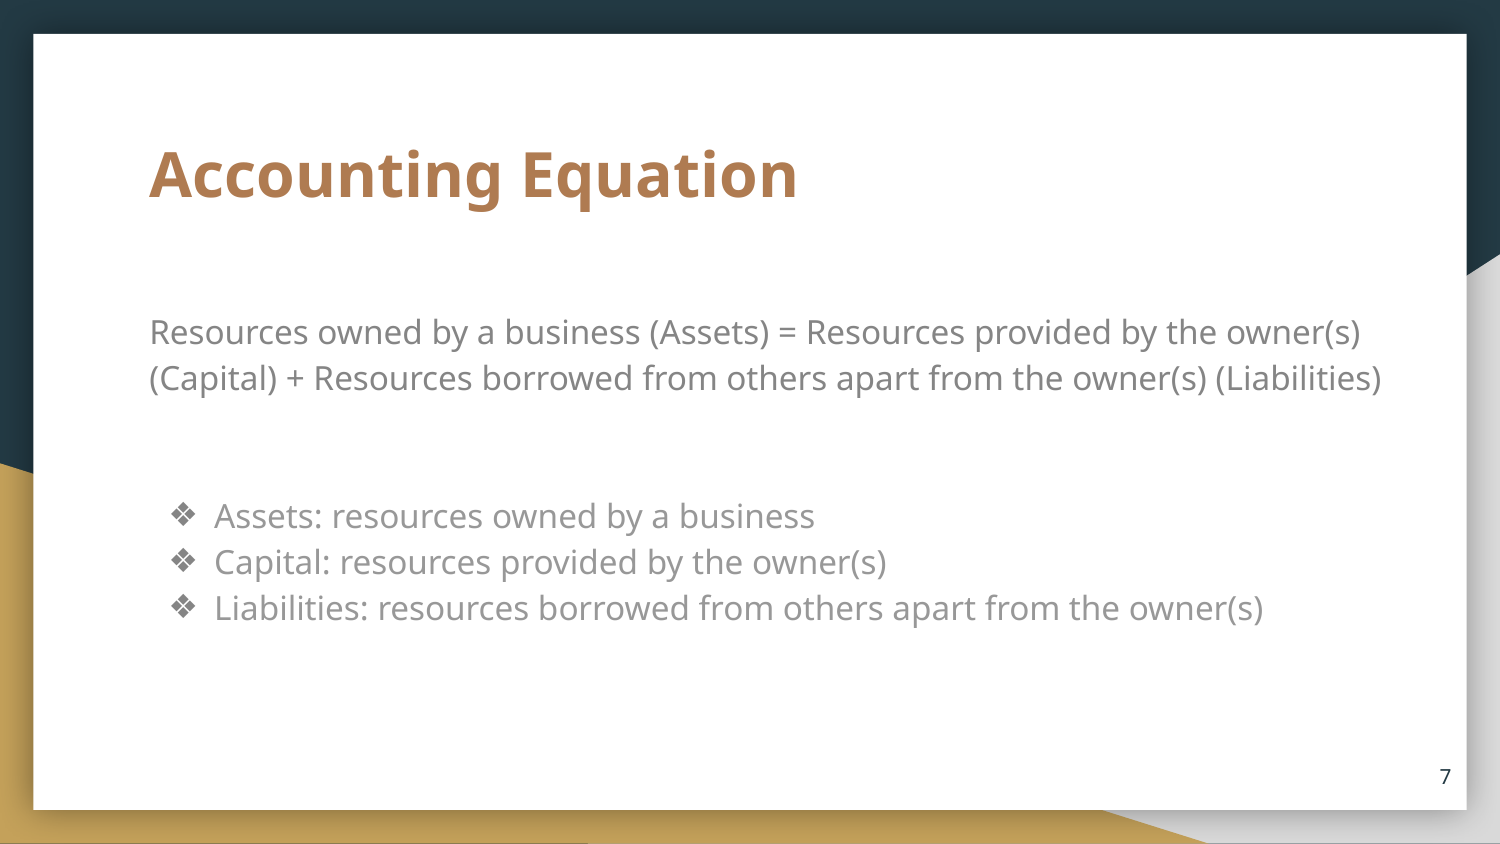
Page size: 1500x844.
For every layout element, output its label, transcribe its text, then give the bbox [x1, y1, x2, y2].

title Accounting Equation [133, 118, 1367, 277]
slide_number 7 [1422, 749, 1467, 806]
list Resources owned by a business (Assets) = Resources provided by the owner(s) (Capital) + Resources borrowed from others apart from the owner(s) (Liabilities) Assets: resources owned by a business Capital: resources provided by the owner(s) Liabilities: resources borrowed from others apart from the owner(s) [133, 289, 1412, 693]
